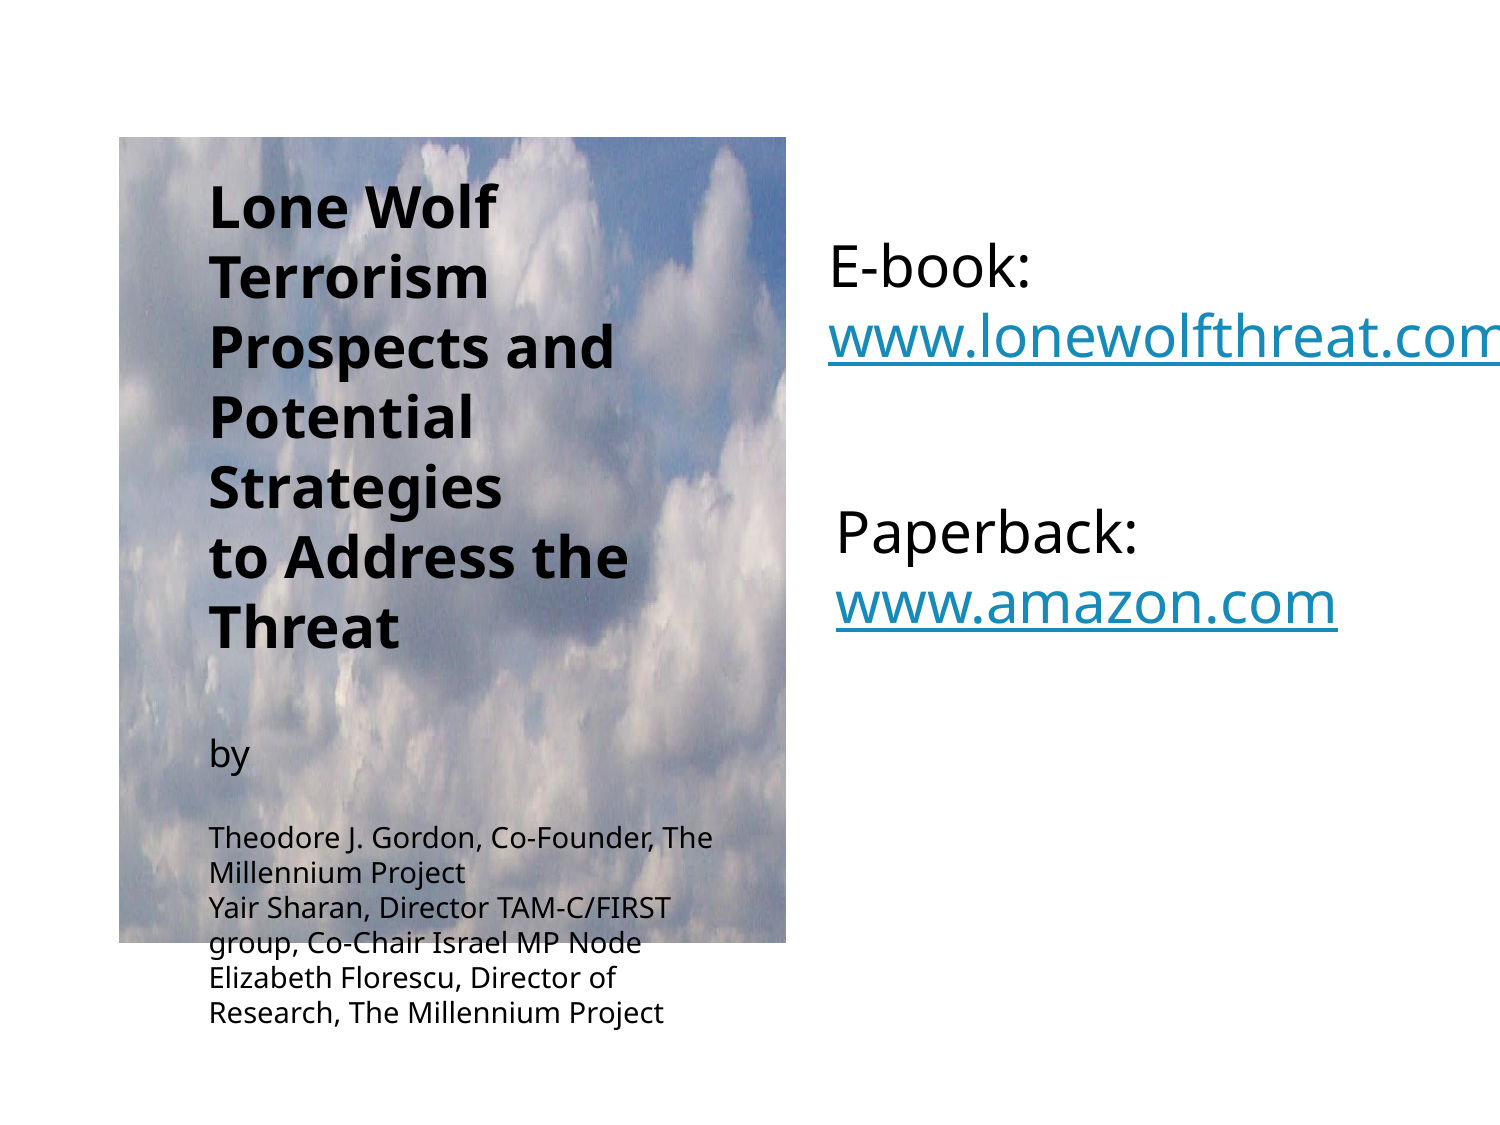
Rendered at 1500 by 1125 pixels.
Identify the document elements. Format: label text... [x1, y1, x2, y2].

picture [119, 137, 786, 943]
text_box Paperback: www.amazon.com [821, 487, 1354, 792]
text_box Lone Wolf Terrorism Prospects and Potential Strategies to Address the Threat by Theodore J. Gordon, Co-Founder, The Millennium Project Yair Sharan, Director TAM-C/FIRST group, Co-Chair Israel MP Node Elizabeth Florescu, Director of Research, The Millennium Project [193, 951, 752, 1037]
text_box E-book: www.lonewolfthreat.com [813, 221, 1500, 456]
